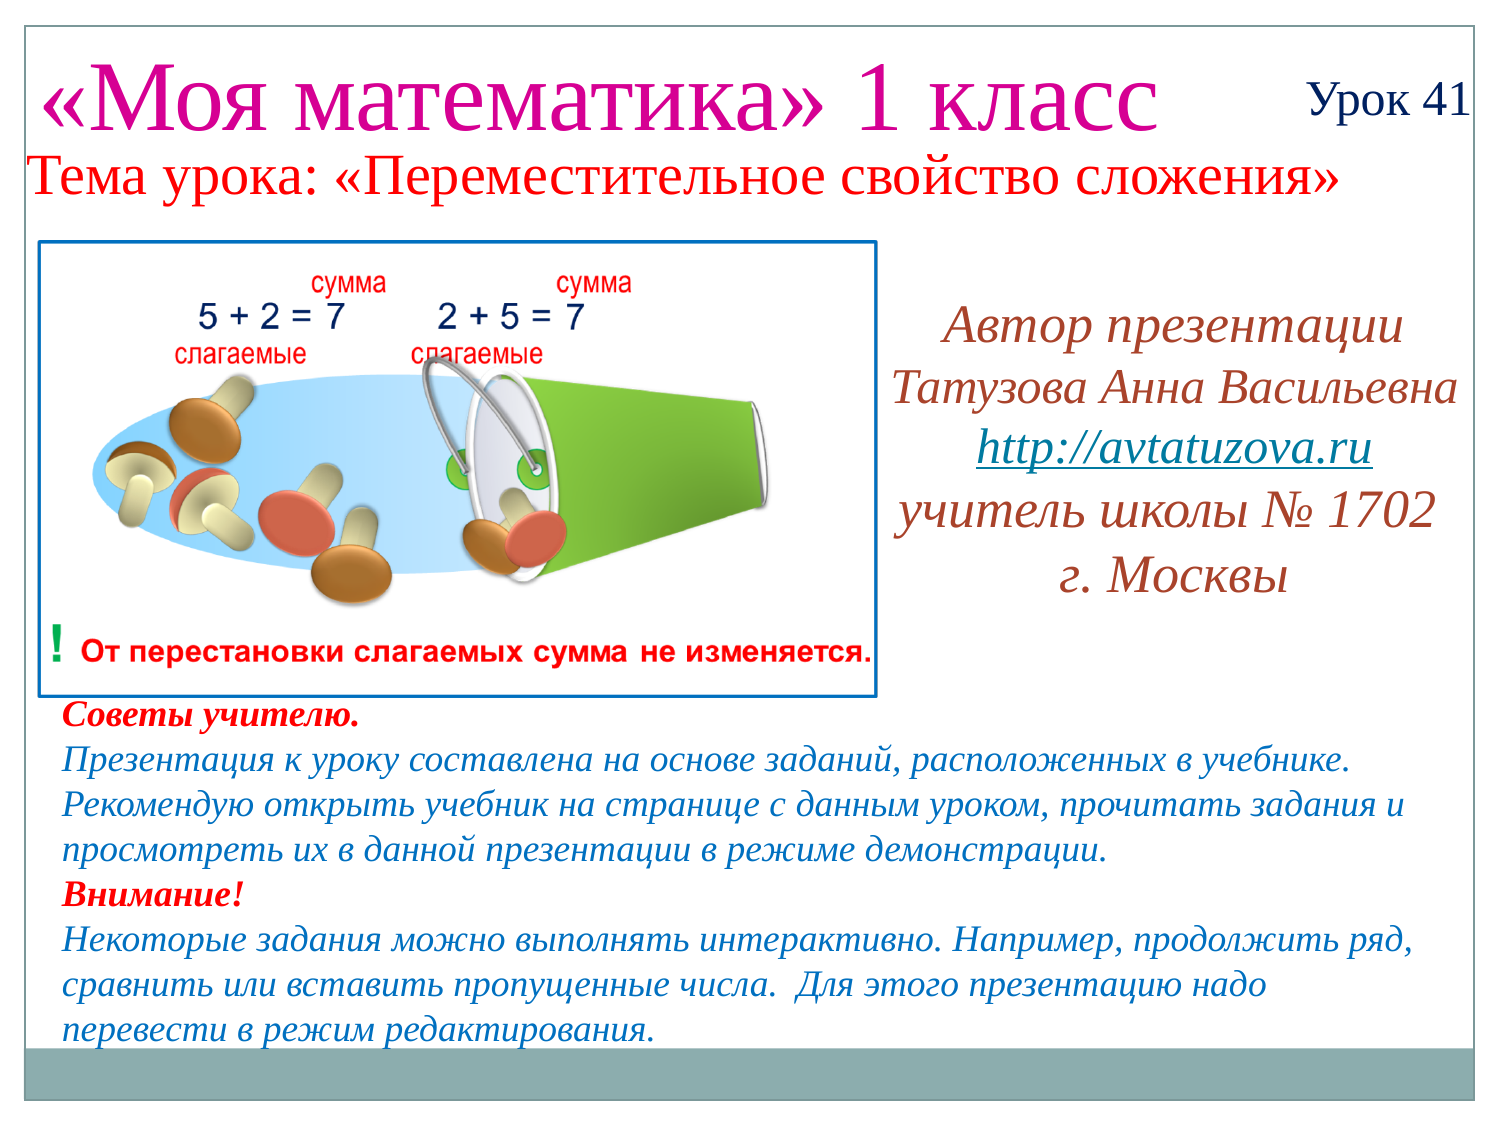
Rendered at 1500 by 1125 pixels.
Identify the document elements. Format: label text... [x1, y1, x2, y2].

text_box Автор презентации Татузова Анна Васильевна http://avtatuzova.ru учитель школы № 1702 г. Москвы [920, 281, 1486, 611]
text_box Тема урока: «Переместительное свойство сложения» [11, 128, 1453, 214]
text_box Урок 41 [1290, 58, 1488, 134]
picture [15, 239, 916, 705]
text_box Советы учителю. Презентация к уроку составлена на основе заданий, расположенных в учебнике. Рекомендую открыть учебник на странице с данным уроком, прочитать задания и просмотреть их в данной презентации в режиме демонстрации. Внимание! Некоторые задания можно выполнять интерактивно. Например, продолжить ряд, сравнить или вставить пропущенные числа. Для этого презентацию надо перевести в режим редактирования. [46, 681, 1454, 1057]
text_box «Моя математика» 1 класс [23, 23, 1243, 128]
